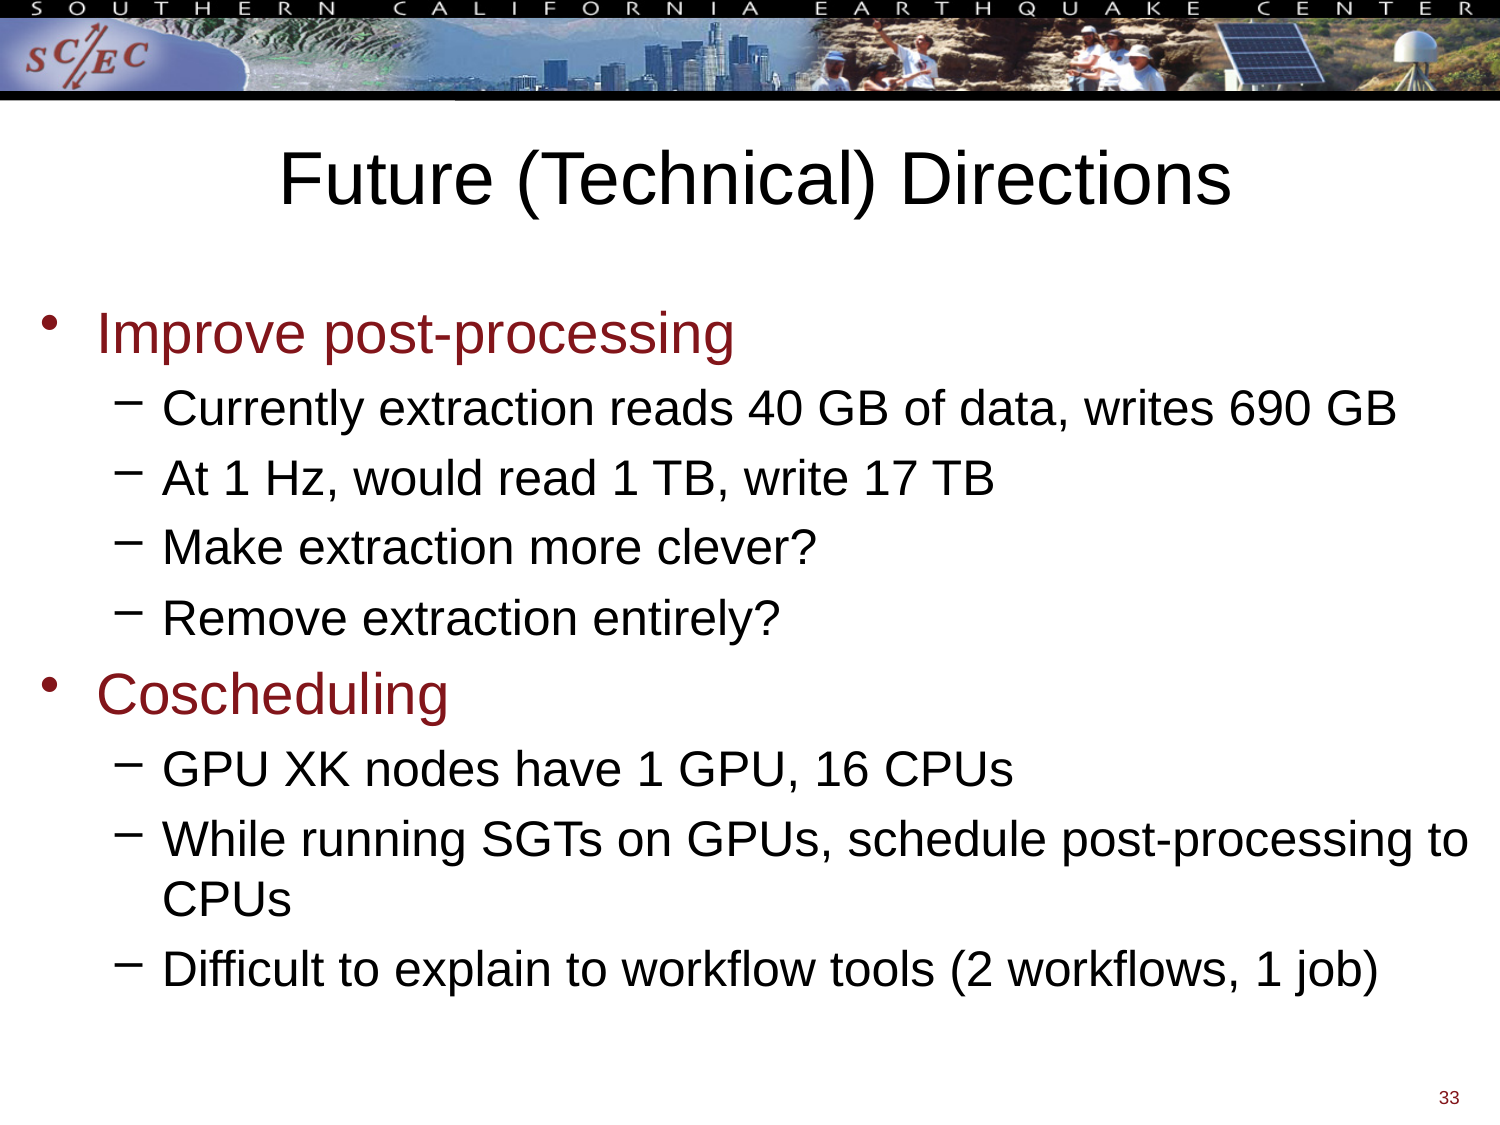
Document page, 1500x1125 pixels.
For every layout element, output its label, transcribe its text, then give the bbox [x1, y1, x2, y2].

picture [0, 0, 1500, 91]
list Improve post-processing Currently extraction reads 40 GB of data, writes 690 GB At 1 Hz, would read 1 TB, write 17 TB Make extraction more clever? Remove extraction entirely? Coscheduling GPU XK nodes have 1 GPU, 16 CPUs While running SGTs on GPUs, schedule post-processing to CPUs Difficult to explain to workflow tools (2 workflows, 1 job) [24, 287, 1491, 1063]
slide_number 33 [1312, 1078, 1476, 1117]
title Future (Technical) Directions [24, 99, 1488, 251]
